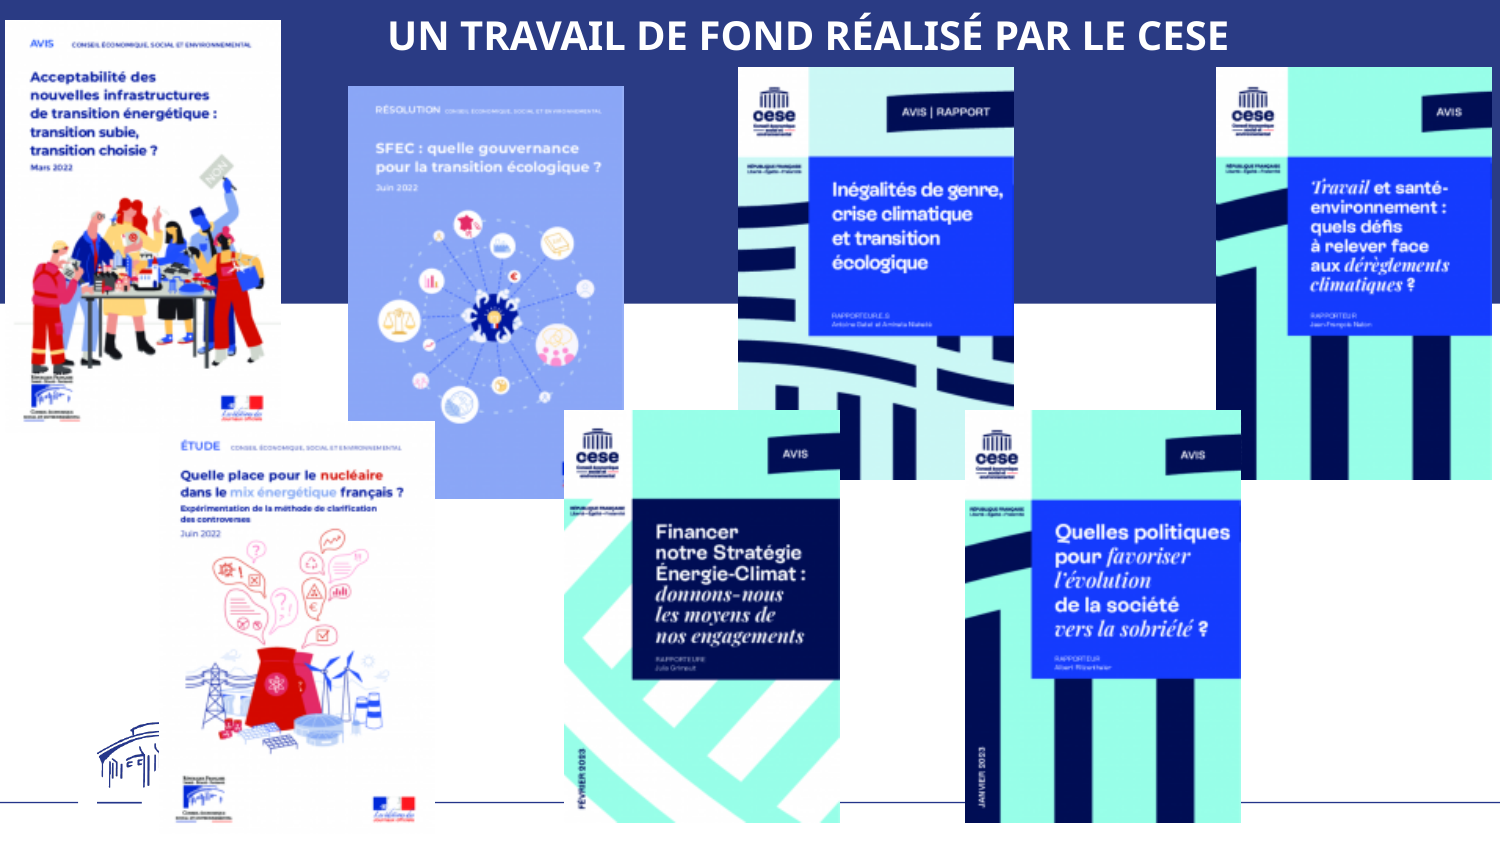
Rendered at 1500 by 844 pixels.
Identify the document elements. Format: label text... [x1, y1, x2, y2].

picture [0, 19, 1500, 841]
text_box Un travail de fond réalisé par le CESE [371, 0, 1354, 87]
